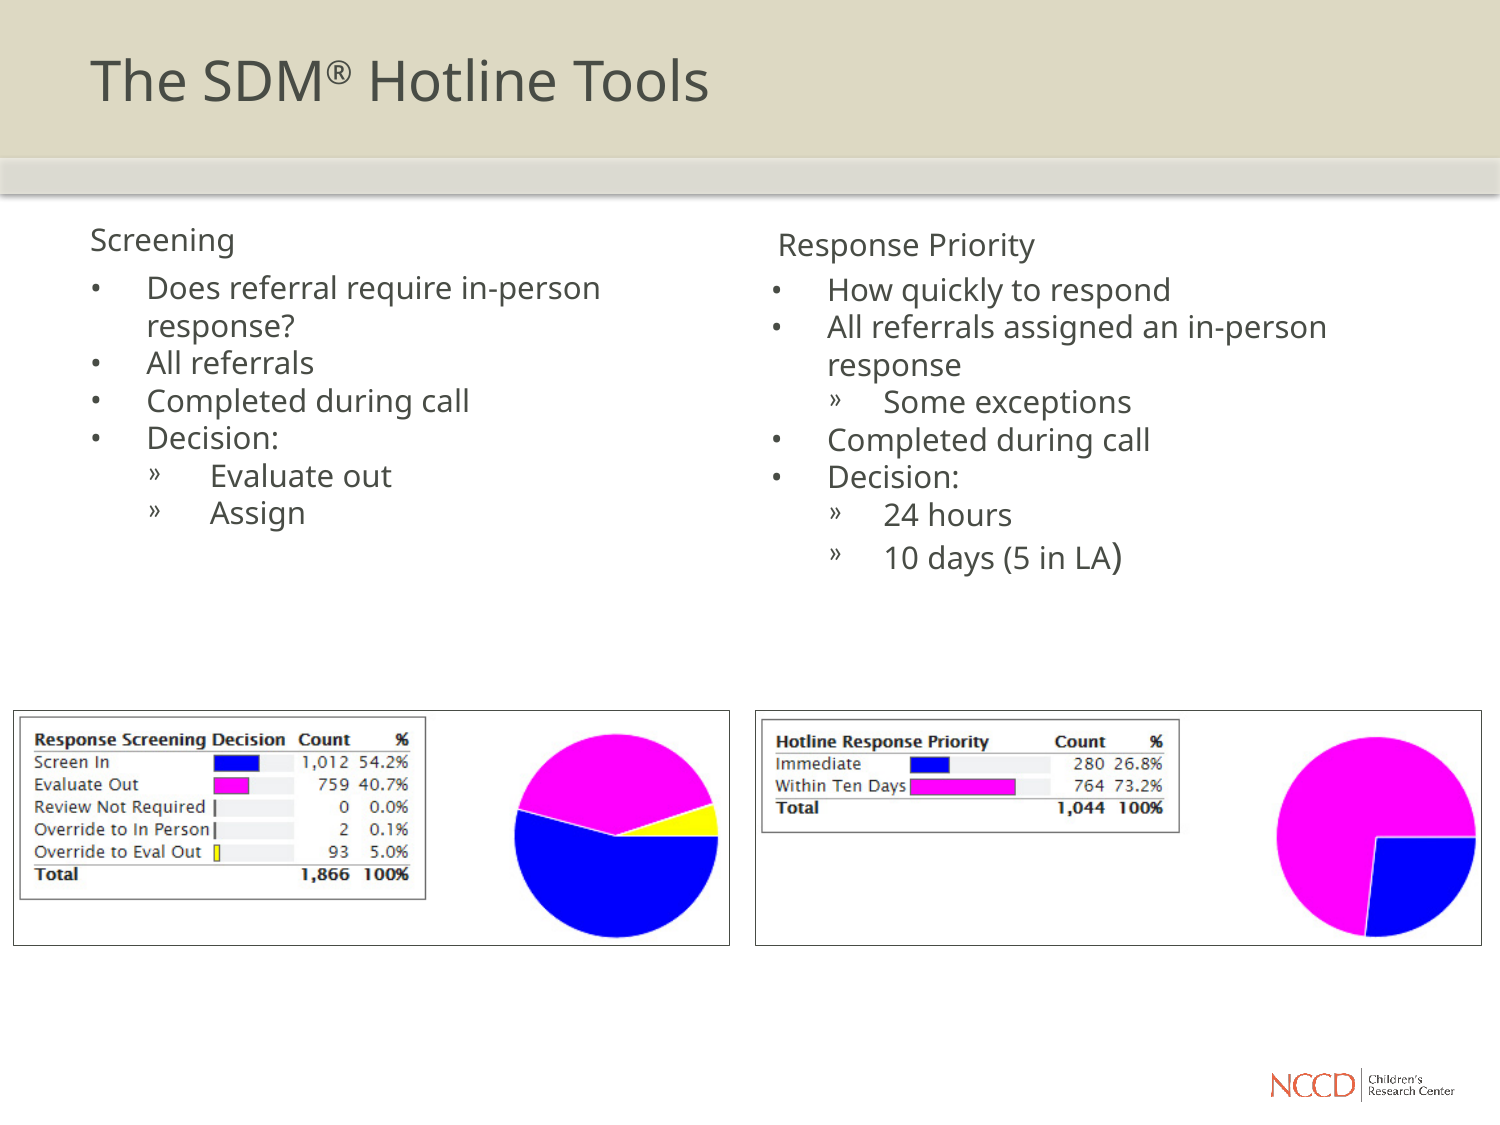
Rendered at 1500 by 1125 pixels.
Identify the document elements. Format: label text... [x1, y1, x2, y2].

picture [755, 710, 1482, 946]
picture [13, 710, 730, 945]
list Response Priority [762, 217, 1175, 262]
list Screening [75, 213, 272, 261]
list Does referral require in-person response? All referrals Completed during call Decision: Evaluate out Assign [75, 261, 730, 709]
list How quickly to respond All referrals assigned an in-person response Some exceptions Completed during call Decision: 24 hours 10 days (5 in LA) [755, 262, 1481, 709]
picture [1271, 1066, 1455, 1103]
title The SDM® Hotline Tools [75, 0, 1425, 158]
